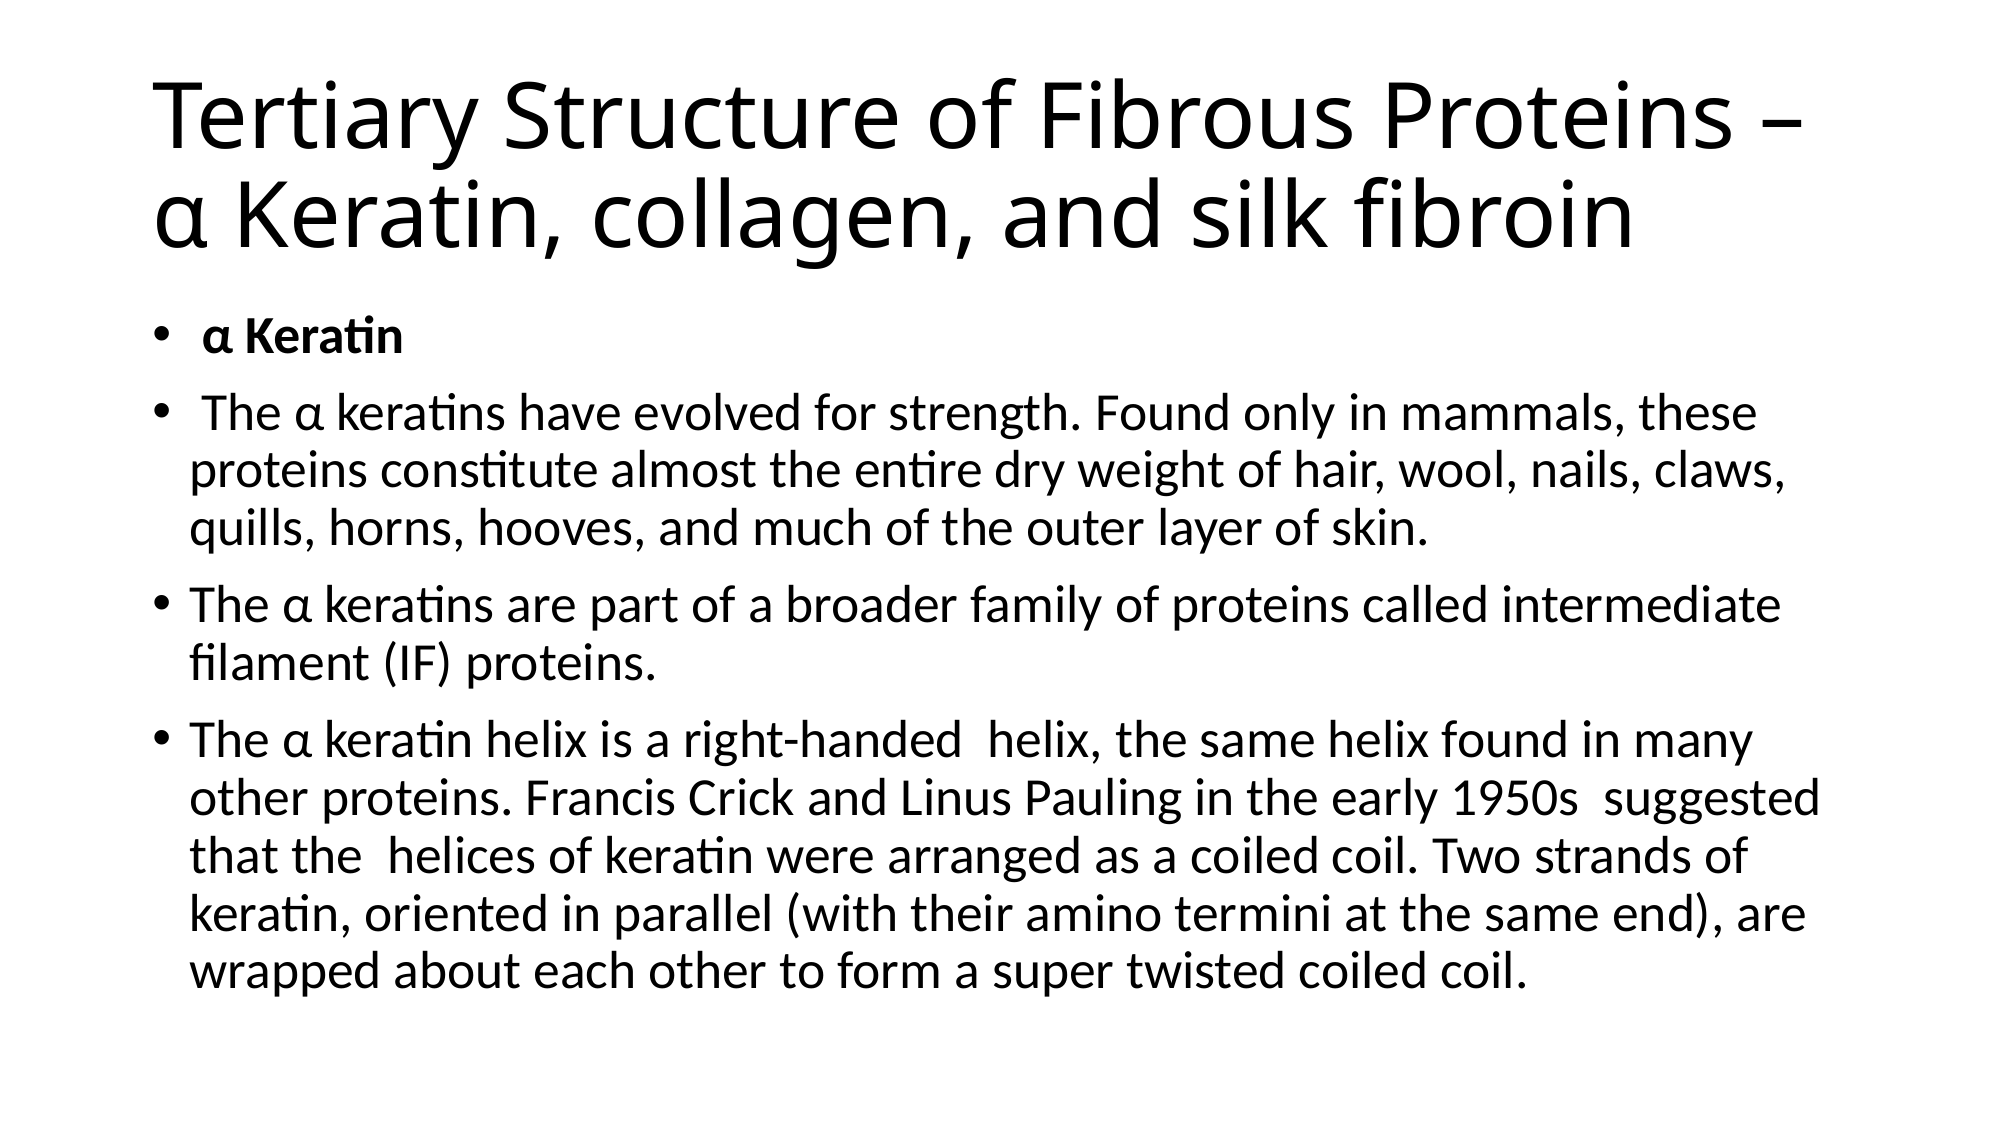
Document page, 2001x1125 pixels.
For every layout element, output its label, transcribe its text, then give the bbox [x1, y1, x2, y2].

list α Keratin The α keratins have evolved for strength. Found only in mammals, these proteins constitute almost the entire dry weight of hair, wool, nails, claws, quills, horns, hooves, and much of the outer layer of skin. The α keratins are part of a broader family of proteins called intermediate filament (IF) proteins. The α keratin helix is a right-handed helix, the same helix found in many other proteins. Francis Crick and Linus Pauling in the early 1950s suggested that the helices of keratin were arranged as a coiled coil. Two strands of keratin, oriented in parallel (with their amino termini at the same end), are wrapped about each other to form a super twisted coiled coil. [137, 299, 1863, 1014]
title Tertiary Structure of Fibrous Proteins – α Keratin, collagen, and silk fibroin [137, 59, 1863, 278]
